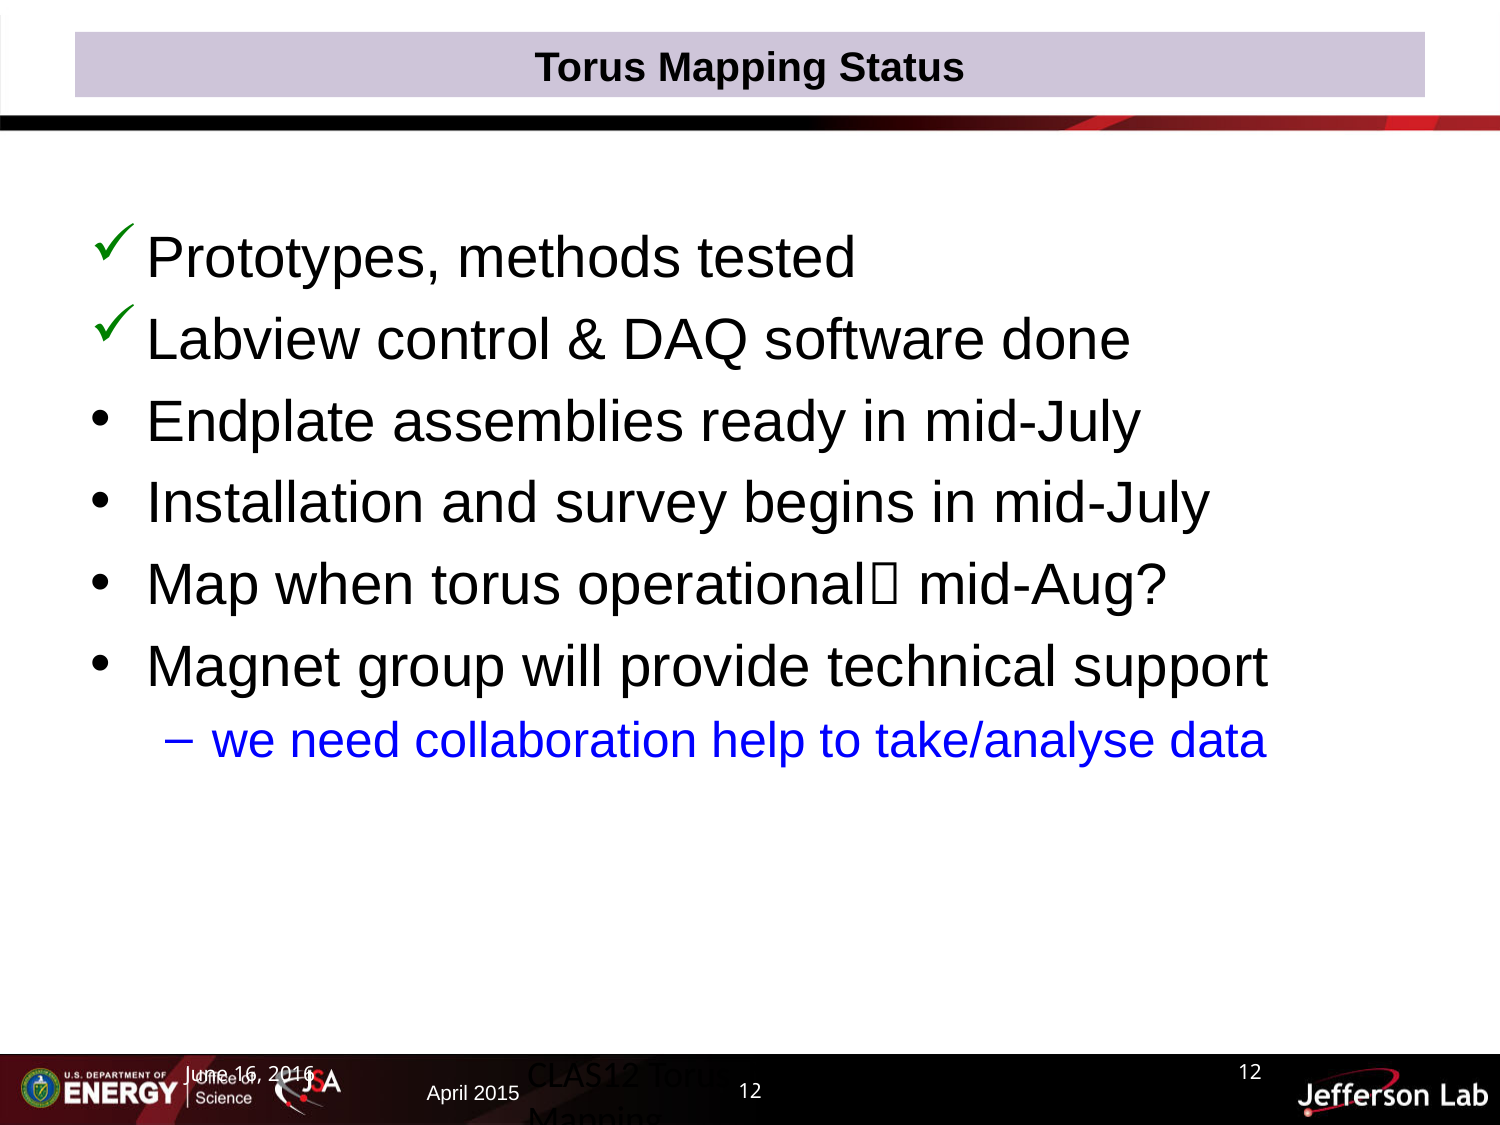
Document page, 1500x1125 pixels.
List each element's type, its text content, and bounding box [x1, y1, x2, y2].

footer CLAS12 Torus Magnetic Field Mapping Mac Mestayer [512, 1042, 988, 1103]
list Prototypes, methods tested Labview control & DAQ software done Endplate assemblies ready in mid-July Installation and survey begins in mid-July Map when torus operational mid-Aug? Magnet group will provide technical support we need collaboration help to take/analyse data [75, 211, 1425, 1005]
slide_number 12 [1074, 1042, 1425, 1103]
picture [0, 0, 1500, 1125]
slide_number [75, 1042, 425, 1103]
title Torus Mapping Status [75, 31, 1425, 98]
